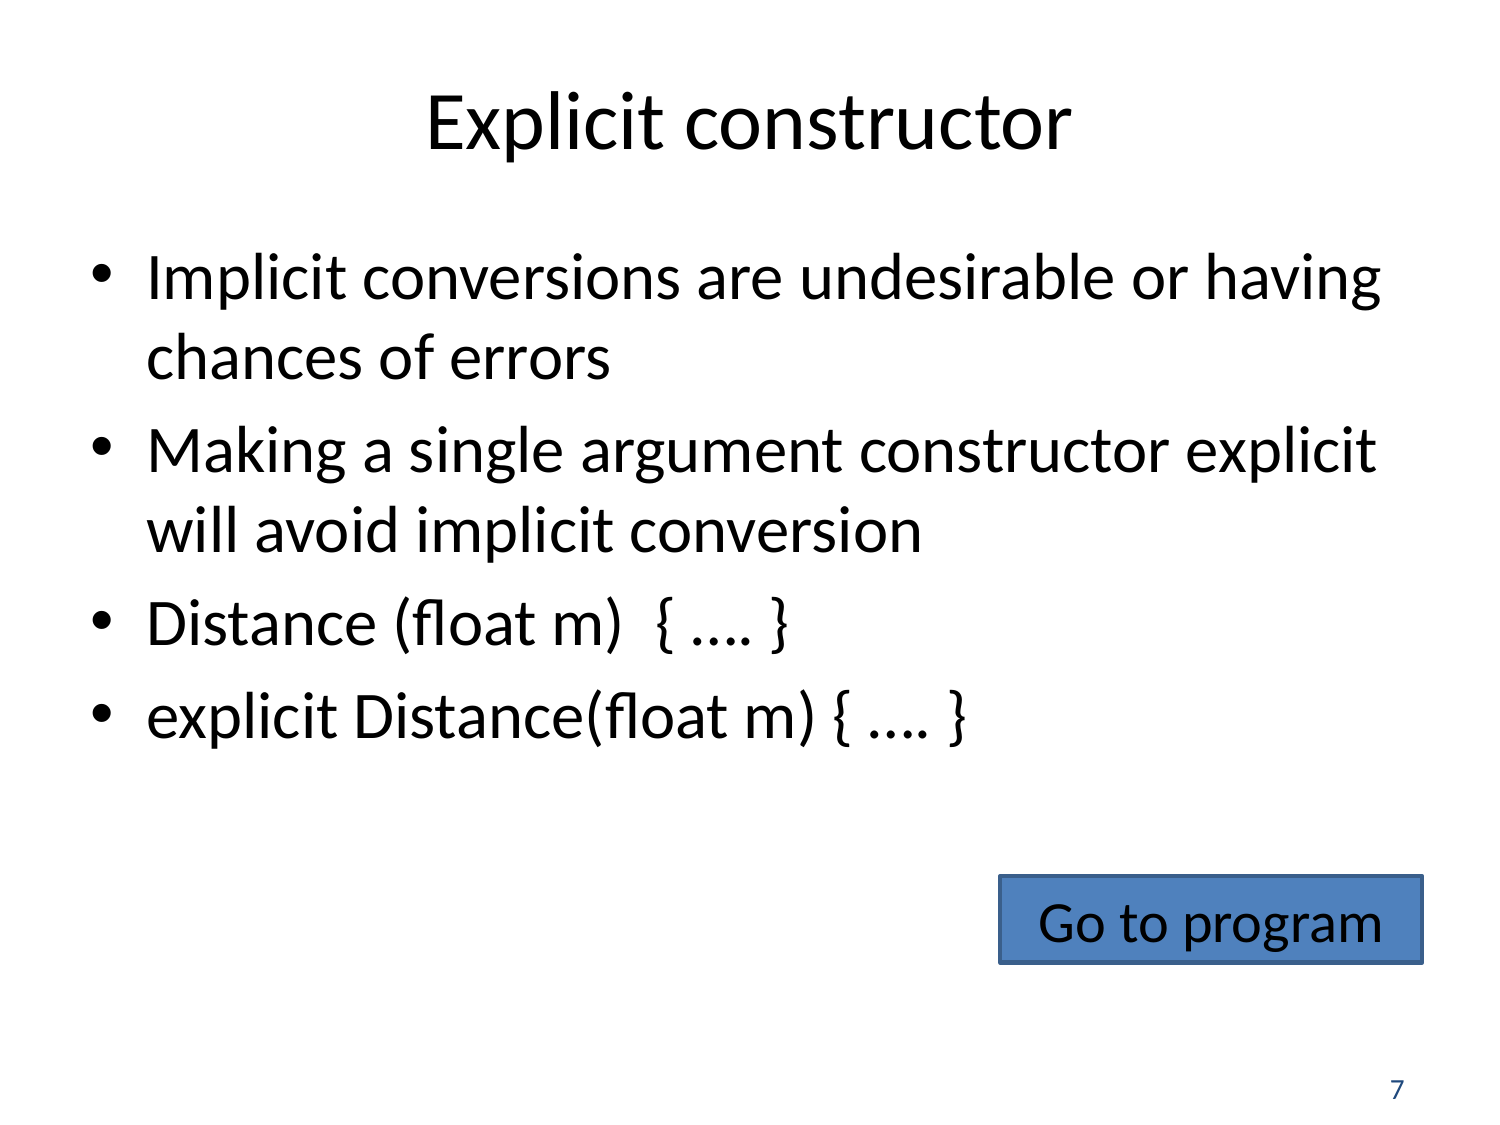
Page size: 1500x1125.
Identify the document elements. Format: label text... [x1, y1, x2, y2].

text_box Go to program [998, 874, 1424, 965]
title Explicit constructor [75, 57, 1425, 175]
list Implicit conversions are undesirable or having chances of errors Making a single argument constructor explicit will avoid implicit conversion Distance (float m) { …. } explicit Distance(float m) { …. } [75, 224, 1425, 1005]
